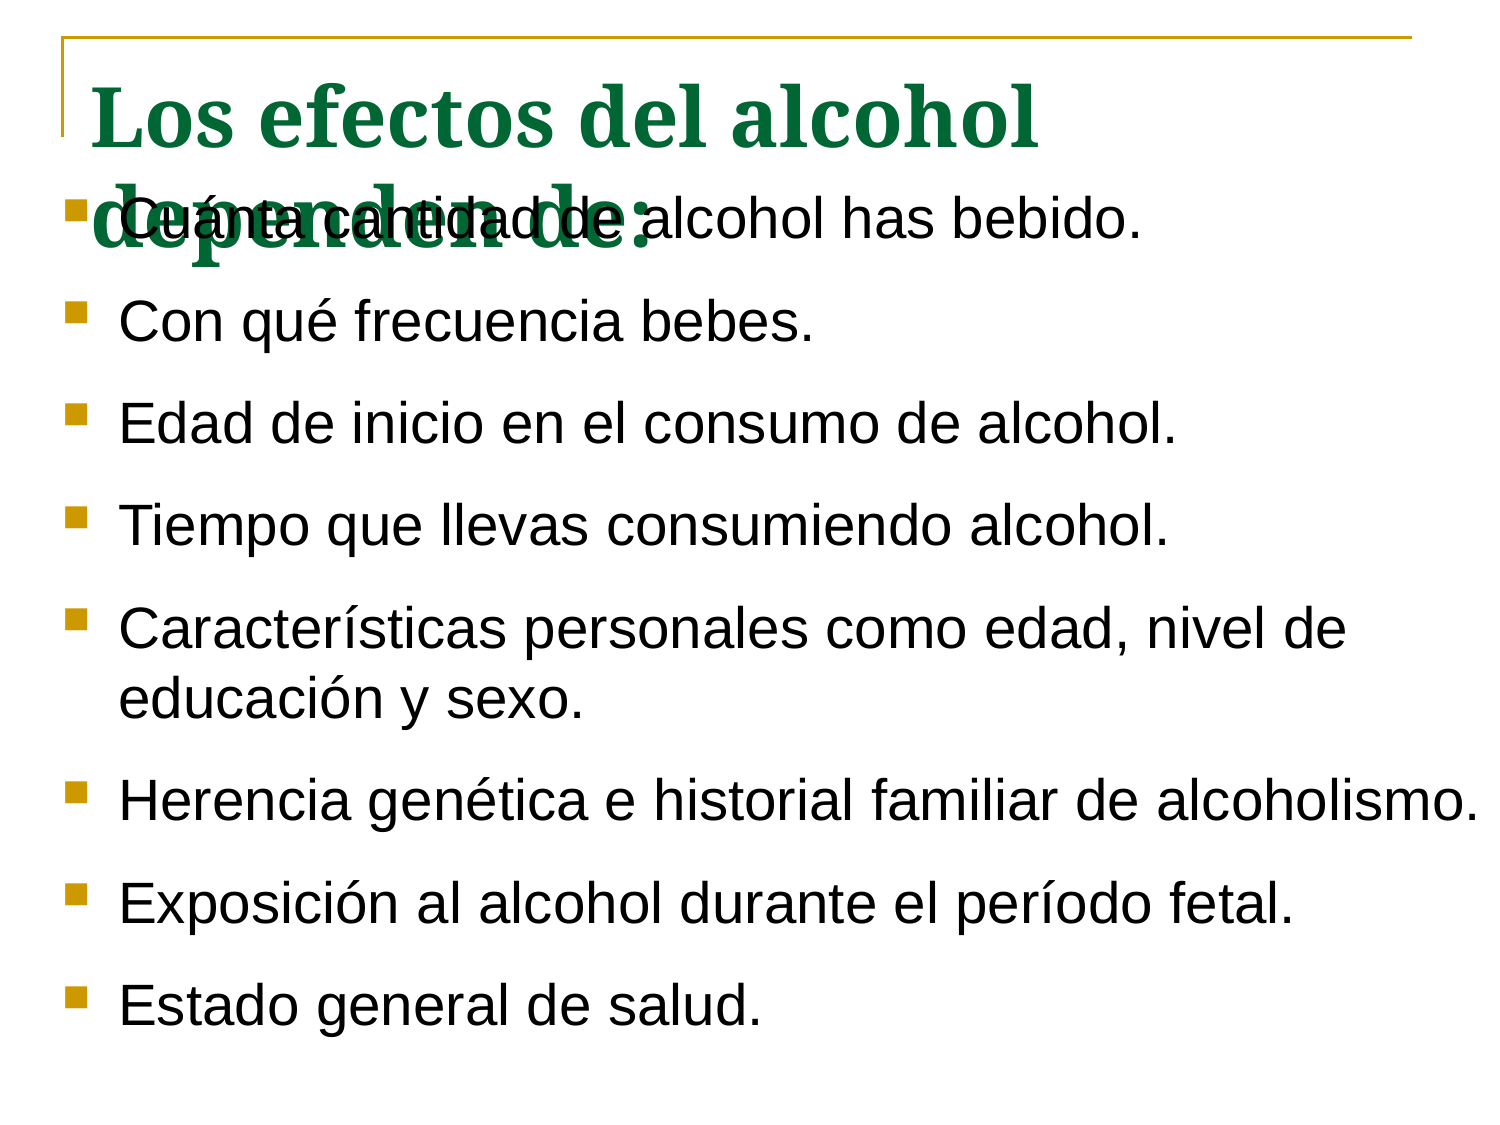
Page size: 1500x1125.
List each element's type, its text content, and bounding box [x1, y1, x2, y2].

list Cuánta cantidad de alcohol has bebido. Con qué frecuencia bebes. Edad de inicio en el consumo de alcohol. Tiempo que llevas consumiendo alcohol. Características personales como edad, nivel de educación y sexo. Herencia genética e historial familiar de alcoholismo. Exposición al alcohol durante el período fetal. Estado general de salud. [41, 172, 1500, 674]
title Los efectos del alcohol dependen de: [75, 56, 1425, 172]
